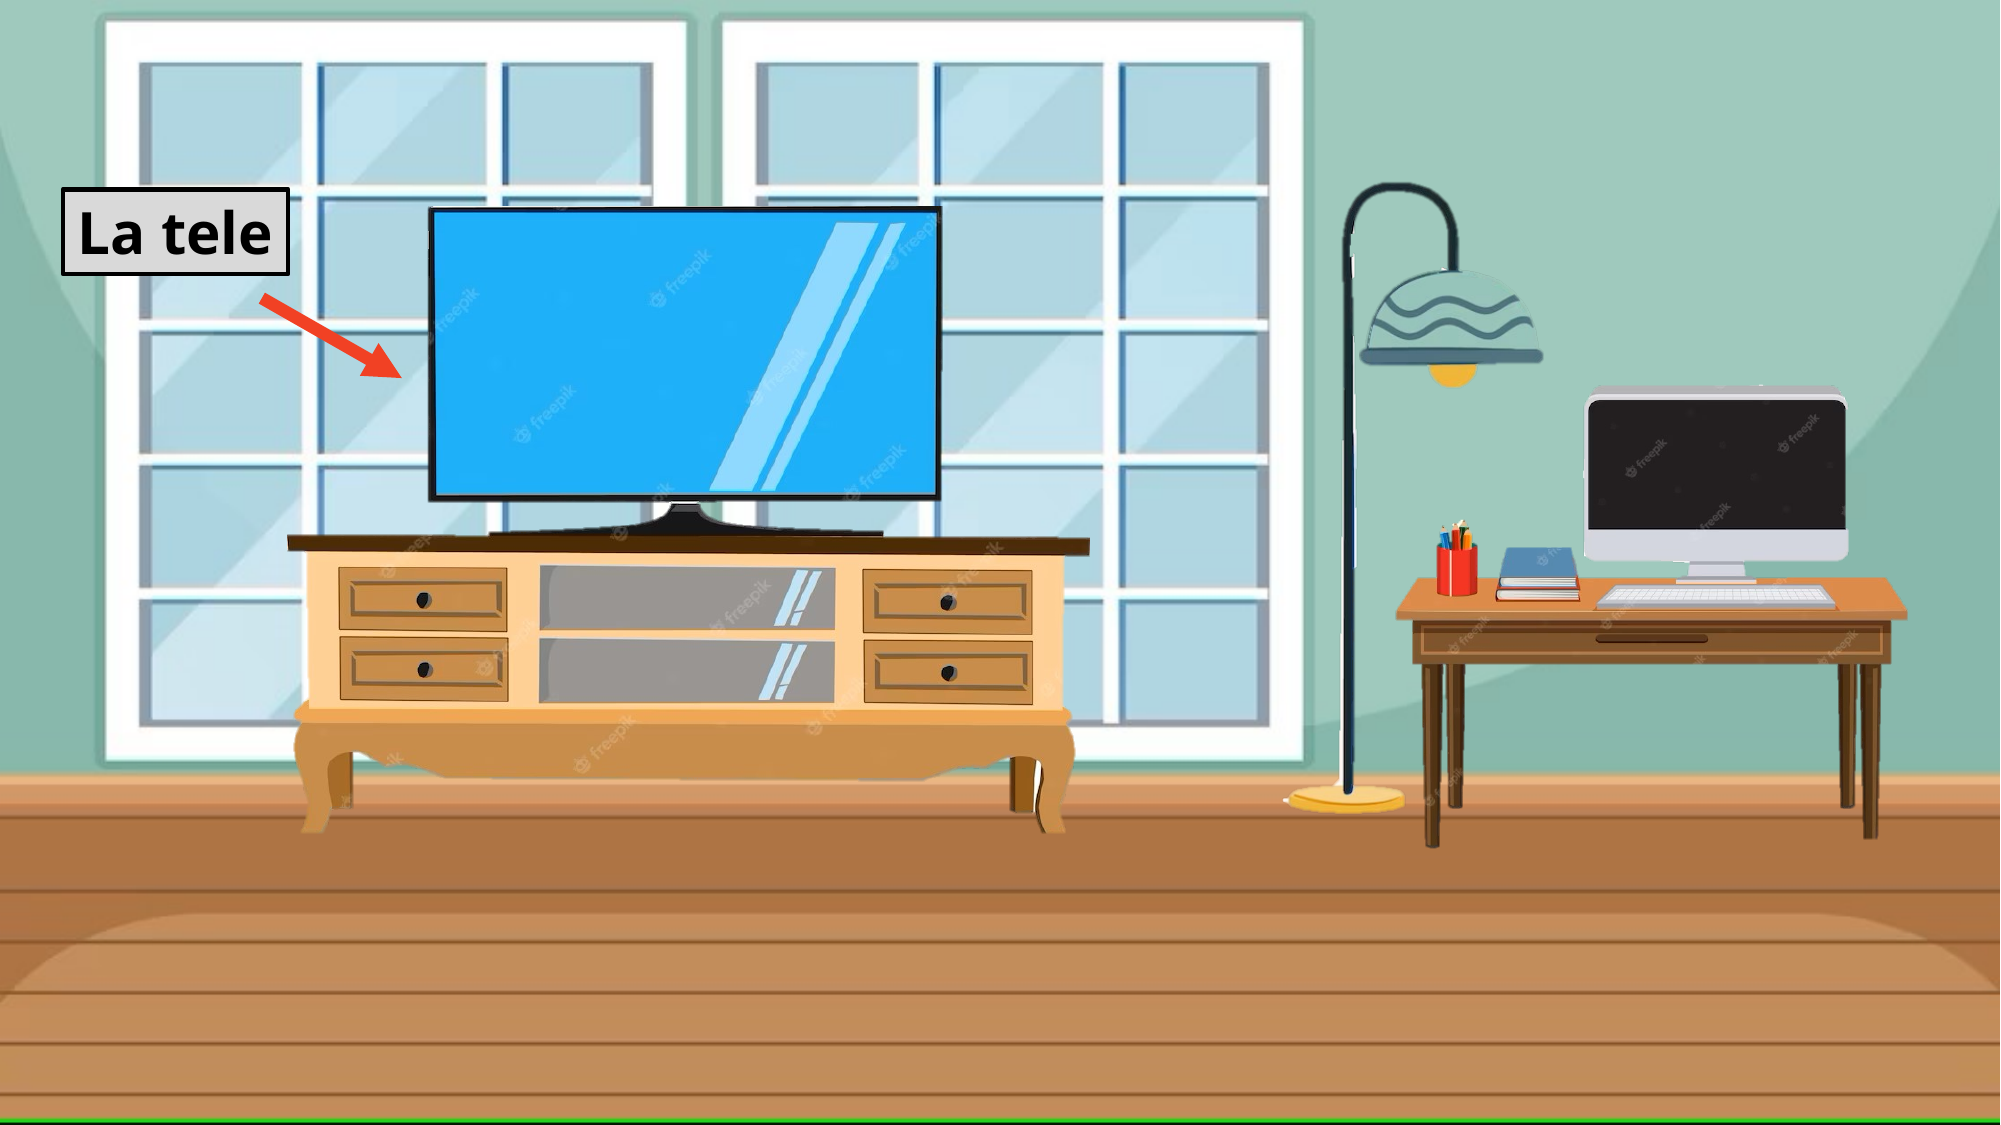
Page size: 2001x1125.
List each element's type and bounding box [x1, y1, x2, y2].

text_box [261, 298, 402, 379]
picture [0, 0, 2000, 1125]
